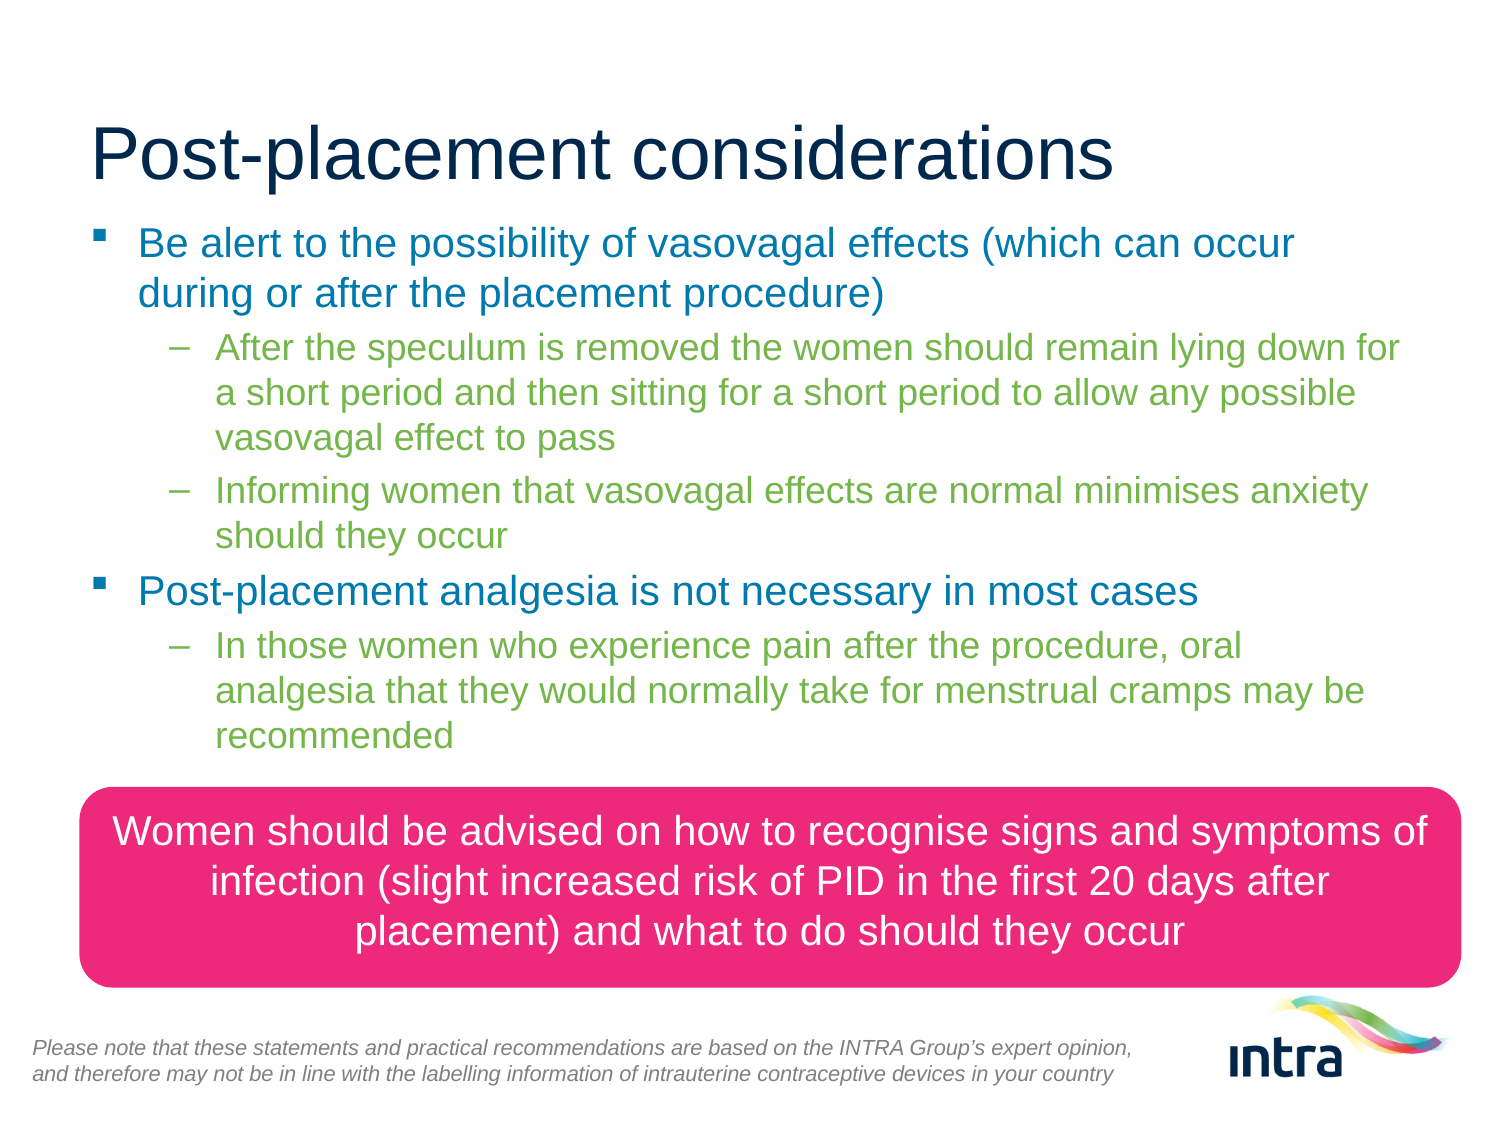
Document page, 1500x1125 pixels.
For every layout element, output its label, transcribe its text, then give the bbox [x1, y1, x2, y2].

picture [1210, 983, 1461, 1094]
text_box Please note that these statements and practical recommendations are based on the INTRA Group’s expert opinion, and therefore may not be in line with the labelling information of intrauterine contraceptive devices in your country [17, 1025, 1176, 1093]
text_box Women should be advised on how to recognise signs and symptoms of infection (slight increased risk of PID in the first 20 days after placement) and what to do should they occur [79, 786, 1462, 988]
title Post-placement considerations [74, 49, 1426, 207]
list Be alert to the possibility of vasovagal effects (which can occur during or after the placement procedure) After the speculum is removed the women should remain lying down for a short period and then sitting for a short period to allow any possible vasovagal effect to pass Informing women that vasovagal effects are normal minimises anxiety should they occur Post-placement analgesia is not necessary in most cases In those women who experience pain after the procedure, oral analgesia that they would normally take for menstrual cramps may be recommended [74, 207, 1426, 896]
